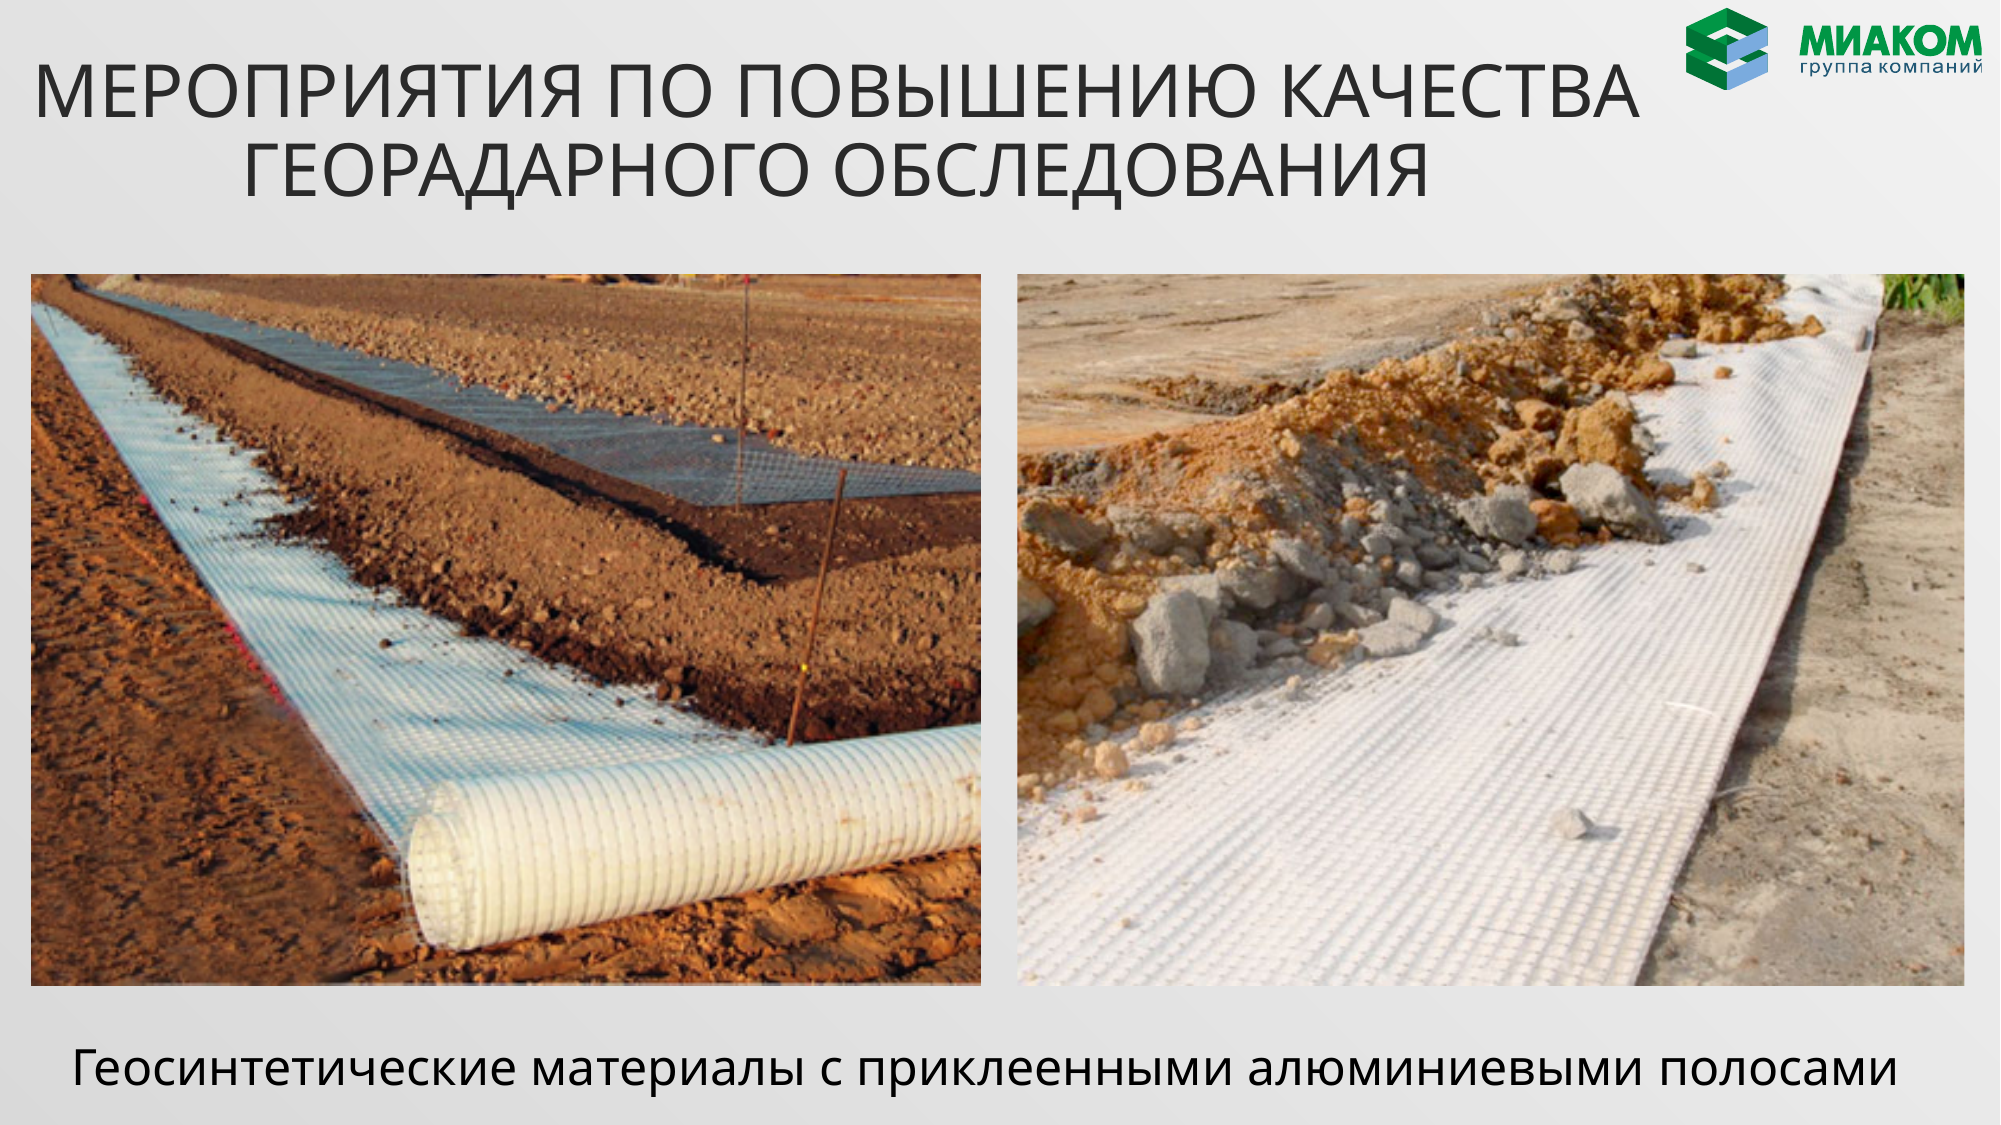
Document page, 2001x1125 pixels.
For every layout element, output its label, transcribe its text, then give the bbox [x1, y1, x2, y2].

title Мероприятия по повышению качества георадарного обследования [0, 44, 1674, 220]
picture [31, 274, 981, 986]
picture [1017, 274, 1965, 986]
text_box Геосинтетические материалы с приклеенными алюминиевыми полосами [7, 1034, 1965, 1104]
